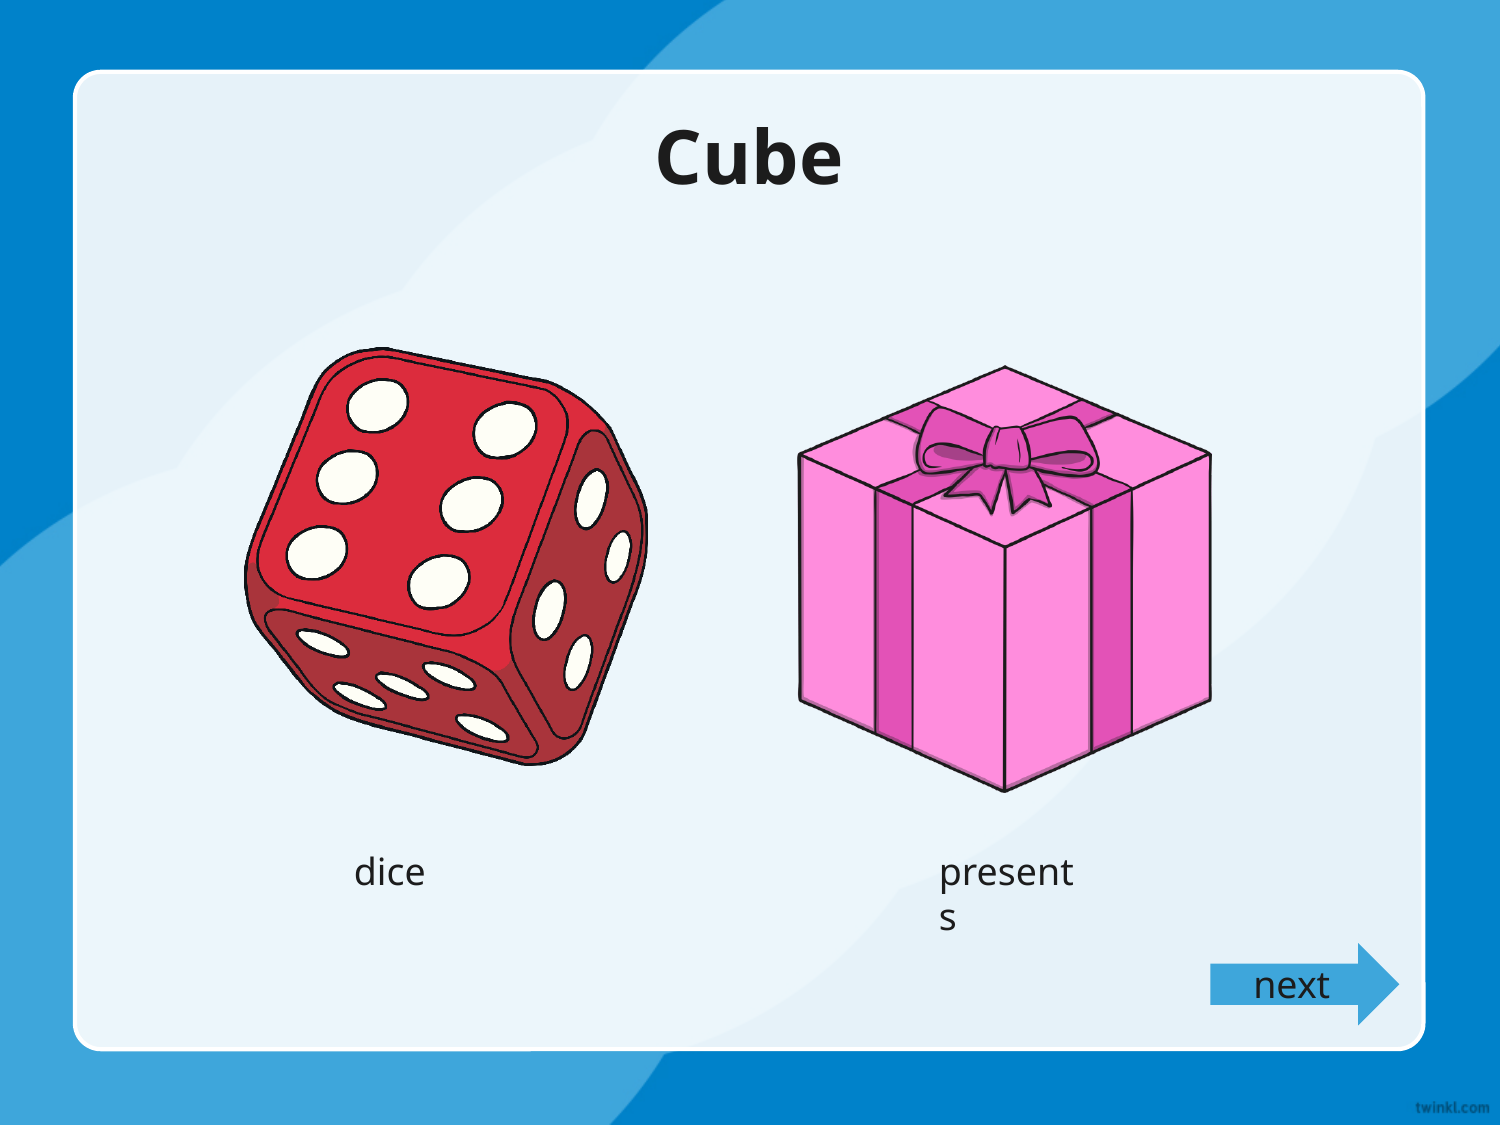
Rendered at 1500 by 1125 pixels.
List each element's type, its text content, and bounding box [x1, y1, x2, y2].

text_box presents [939, 848, 1087, 939]
text_box dice [354, 848, 434, 894]
picture [0, 0, 1500, 1125]
title Cube [73, 76, 1426, 244]
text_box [1210, 943, 1400, 1026]
